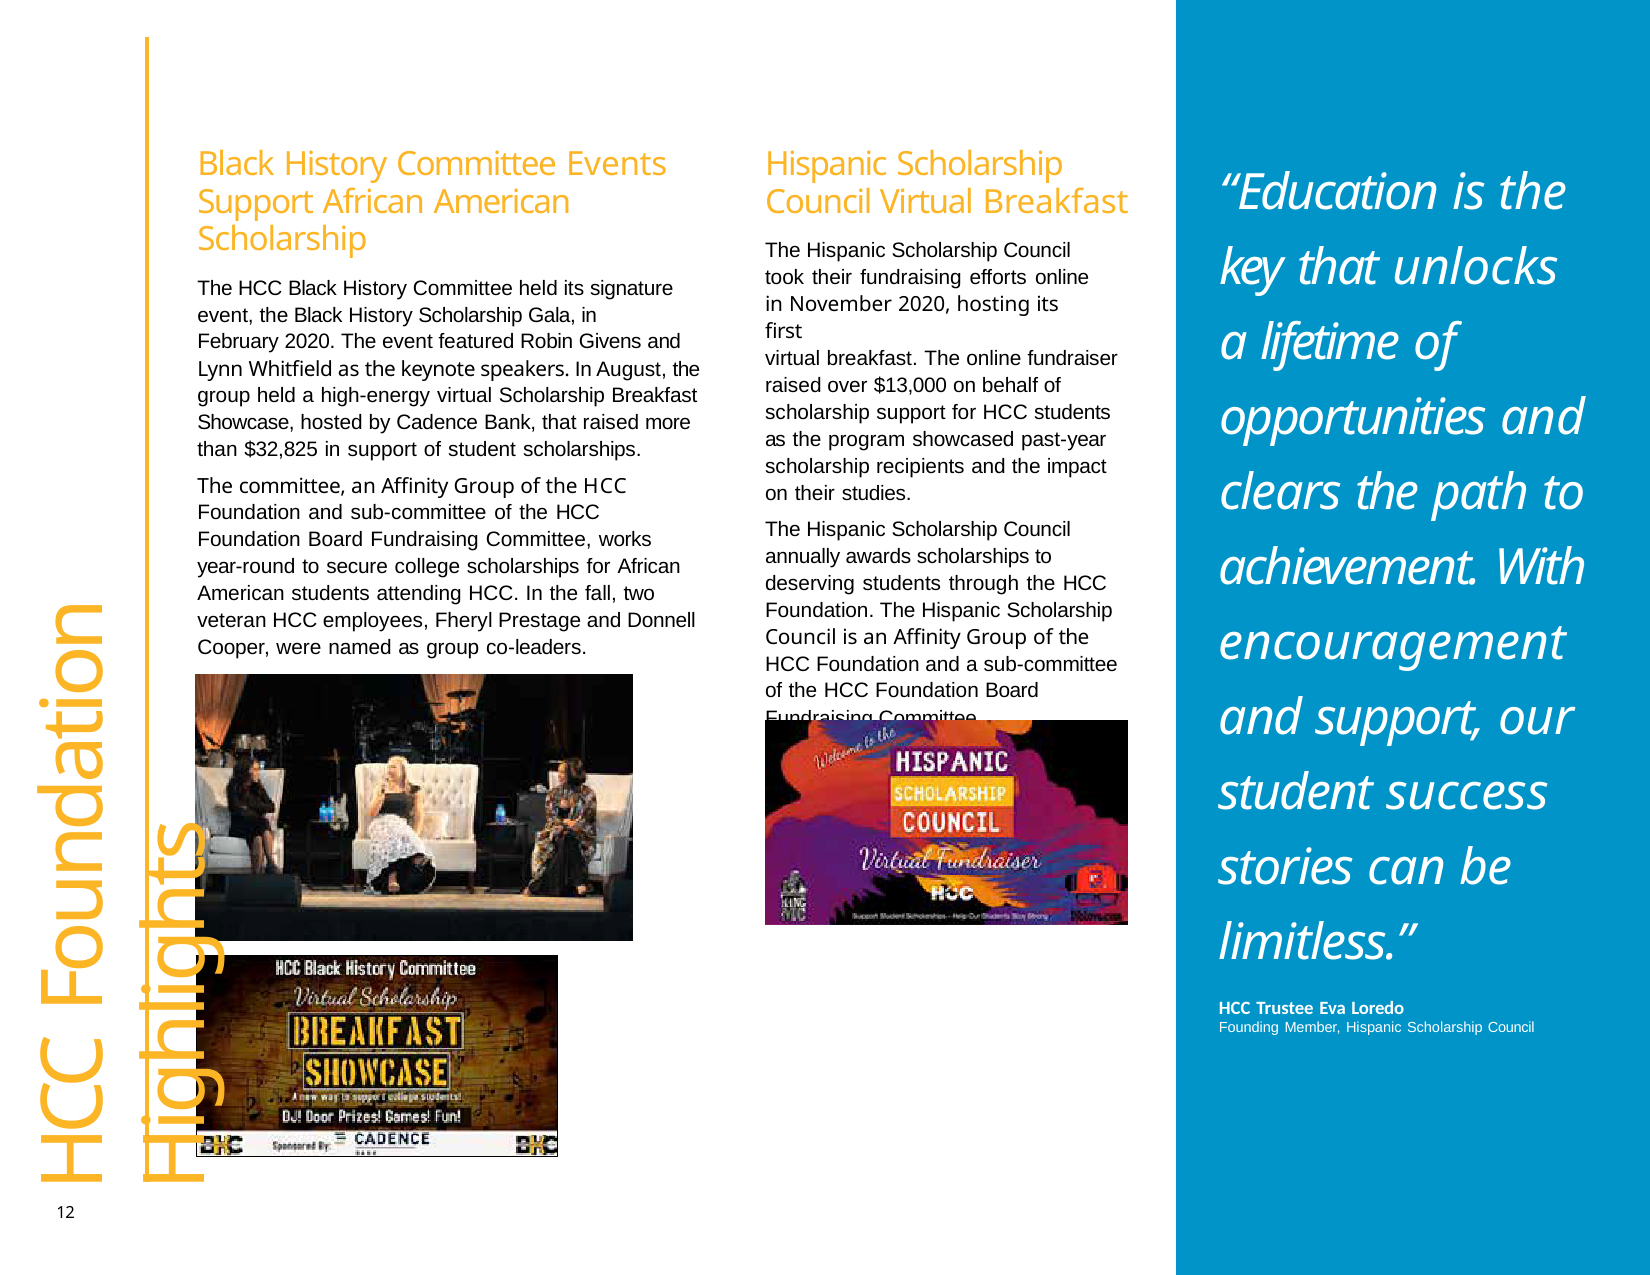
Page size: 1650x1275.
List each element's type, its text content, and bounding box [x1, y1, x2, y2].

title “Education is the key that unlocks a lifetime of opportunities and clears the path to [1217, 142, 1588, 517]
text_box 12 [54, 1200, 77, 1222]
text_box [195, 954, 559, 1157]
text_box Hispanic Scholarship Council Virtual Breakfast The Hispanic Scholarship Council took their fundraising efforts online in November 2020, hosting its first virtual breakfast. The online fundraiser raised over $13,000 on behalf of scholarship support for HCC students as the program showcased past-year scholarship recipients and the impact on their studies. The Hispanic Scholarship Council annually awards scholarships to deserving students through the HCC Foundation. The Hispanic Scholarship Council is an Affinity Group of the HCC Foundation and a sub-committee of the HCC Foundation Board Fundraising Committee. [762, 139, 1143, 729]
text_box achievement. With encouragement and support, our student success stories can be limitless.” HCC Trustee Eva Loredo Founding Member, Hispanic Scholarship Council [1216, 517, 1605, 1036]
picture [764, 720, 1128, 926]
text_box HCC Foundation Highlights [18, 317, 124, 1193]
text_box Black History Committee Events Support African American Scholarship The HCC Black History Committee held its signature event, the Black History Scholarship Gala, in February 2020. The event featured Robin Givens and Lynn Whitfield as the keynote speakers. In August, the group held a high-energy virtual Scholarship Breakfast Showcase, hosted by Cadence Bank, that raised more than $32,825 in support of student scholarships. The committee, an Affinity Group of the HCC Foundation and sub-committee of the HCC Foundation Board Fundraising Committee, works year-round to secure college scholarships for African American students attending HCC. In the fall, two veteran HCC employees, Fheryl Prestage and Donnell Cooper, were named as group co-leaders. [195, 139, 711, 659]
text_box [1176, 0, 1650, 1275]
picture [195, 674, 633, 941]
